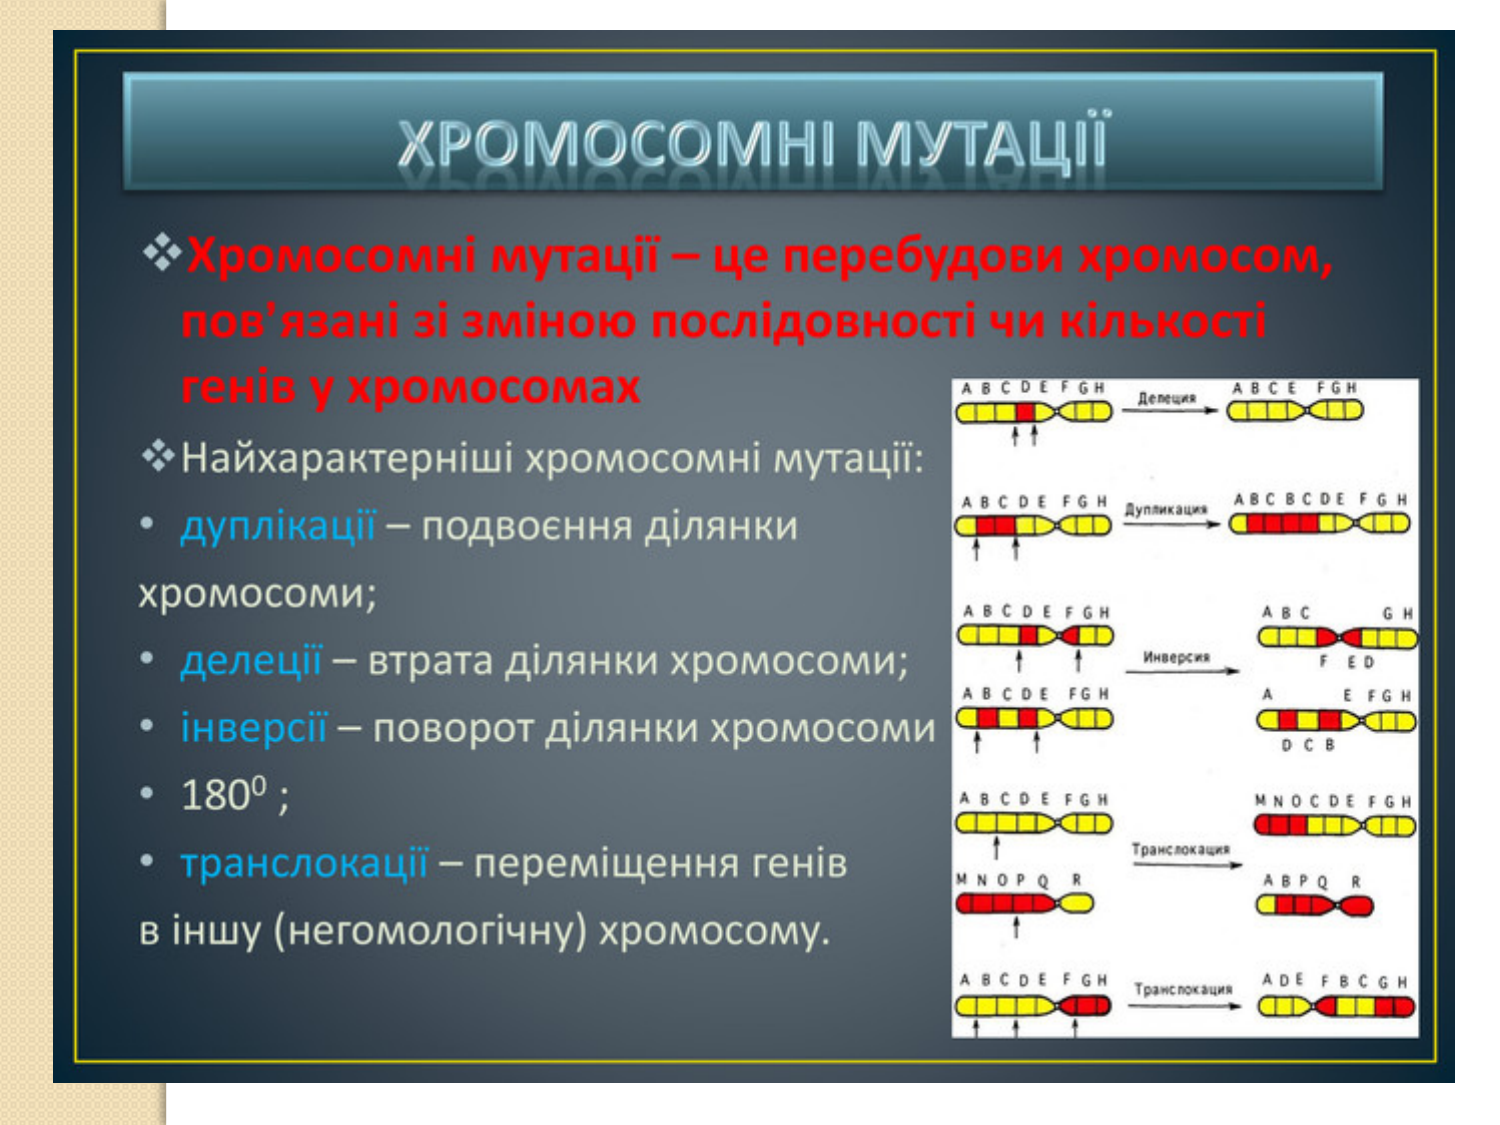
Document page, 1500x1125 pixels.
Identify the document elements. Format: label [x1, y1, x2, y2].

picture [52, 1073, 58, 1083]
picture [52, 30, 59, 36]
picture [52, 30, 1455, 1083]
